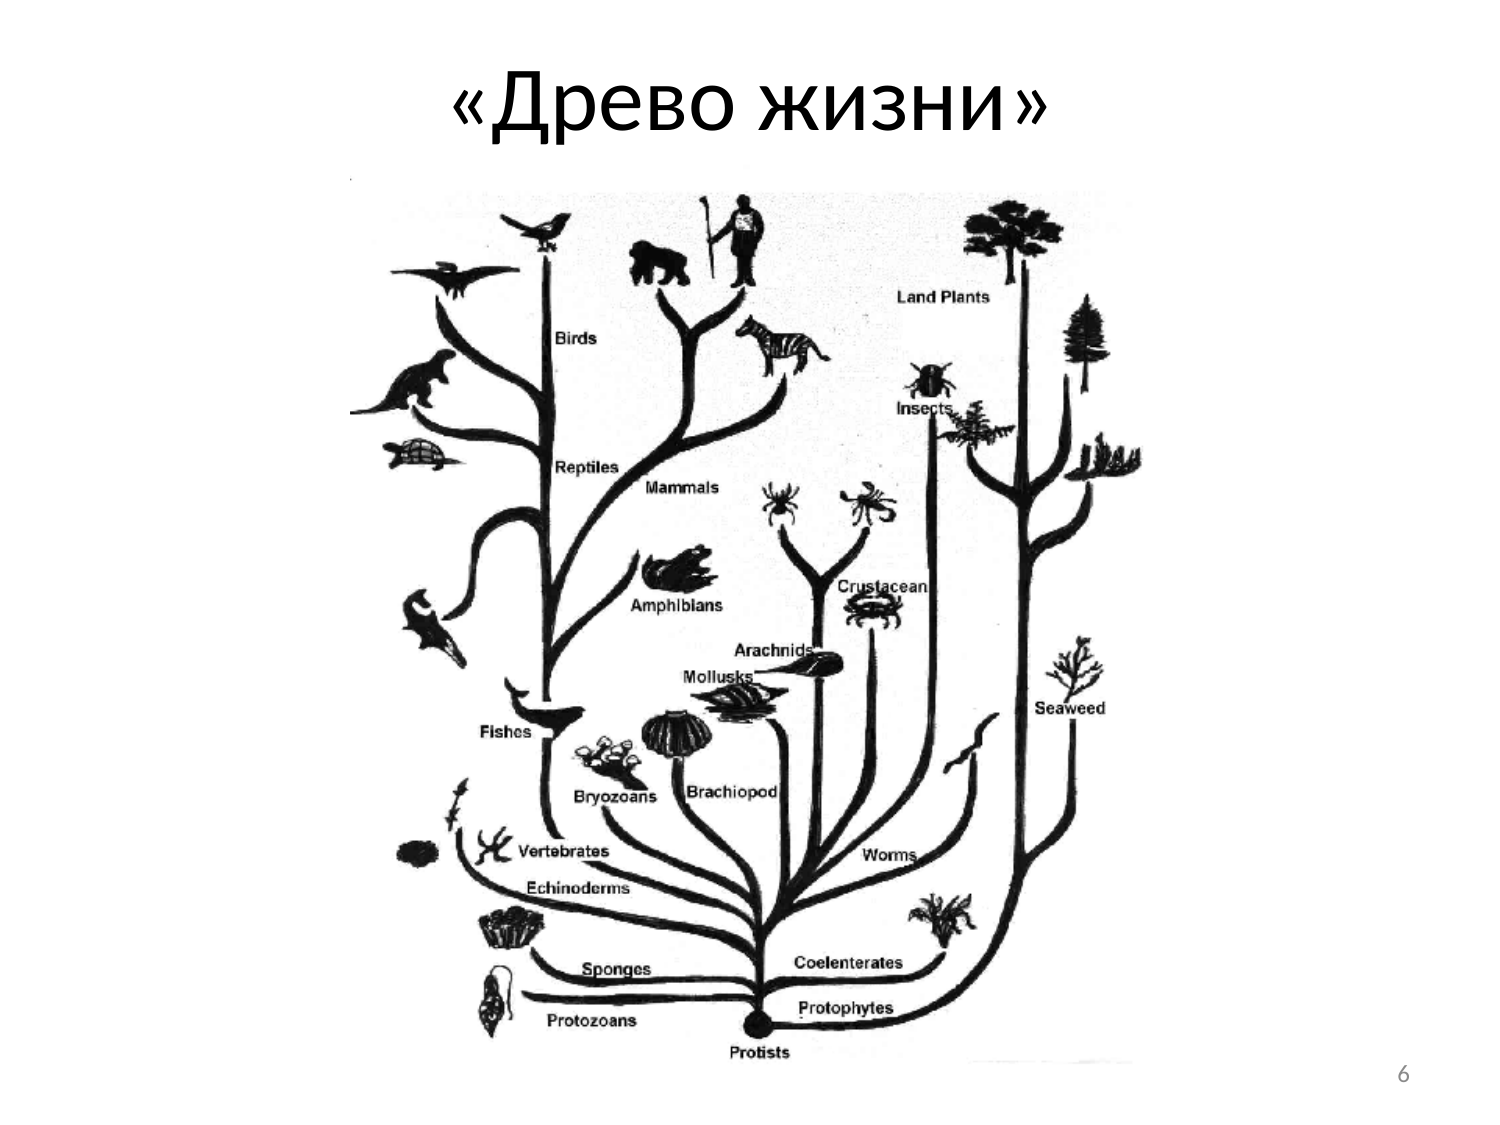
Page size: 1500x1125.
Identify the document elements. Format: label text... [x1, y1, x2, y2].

title «Древо жизни» [75, 0, 1425, 188]
slide_number 6 [1163, 1042, 1425, 1103]
picture [349, 153, 1159, 1125]
